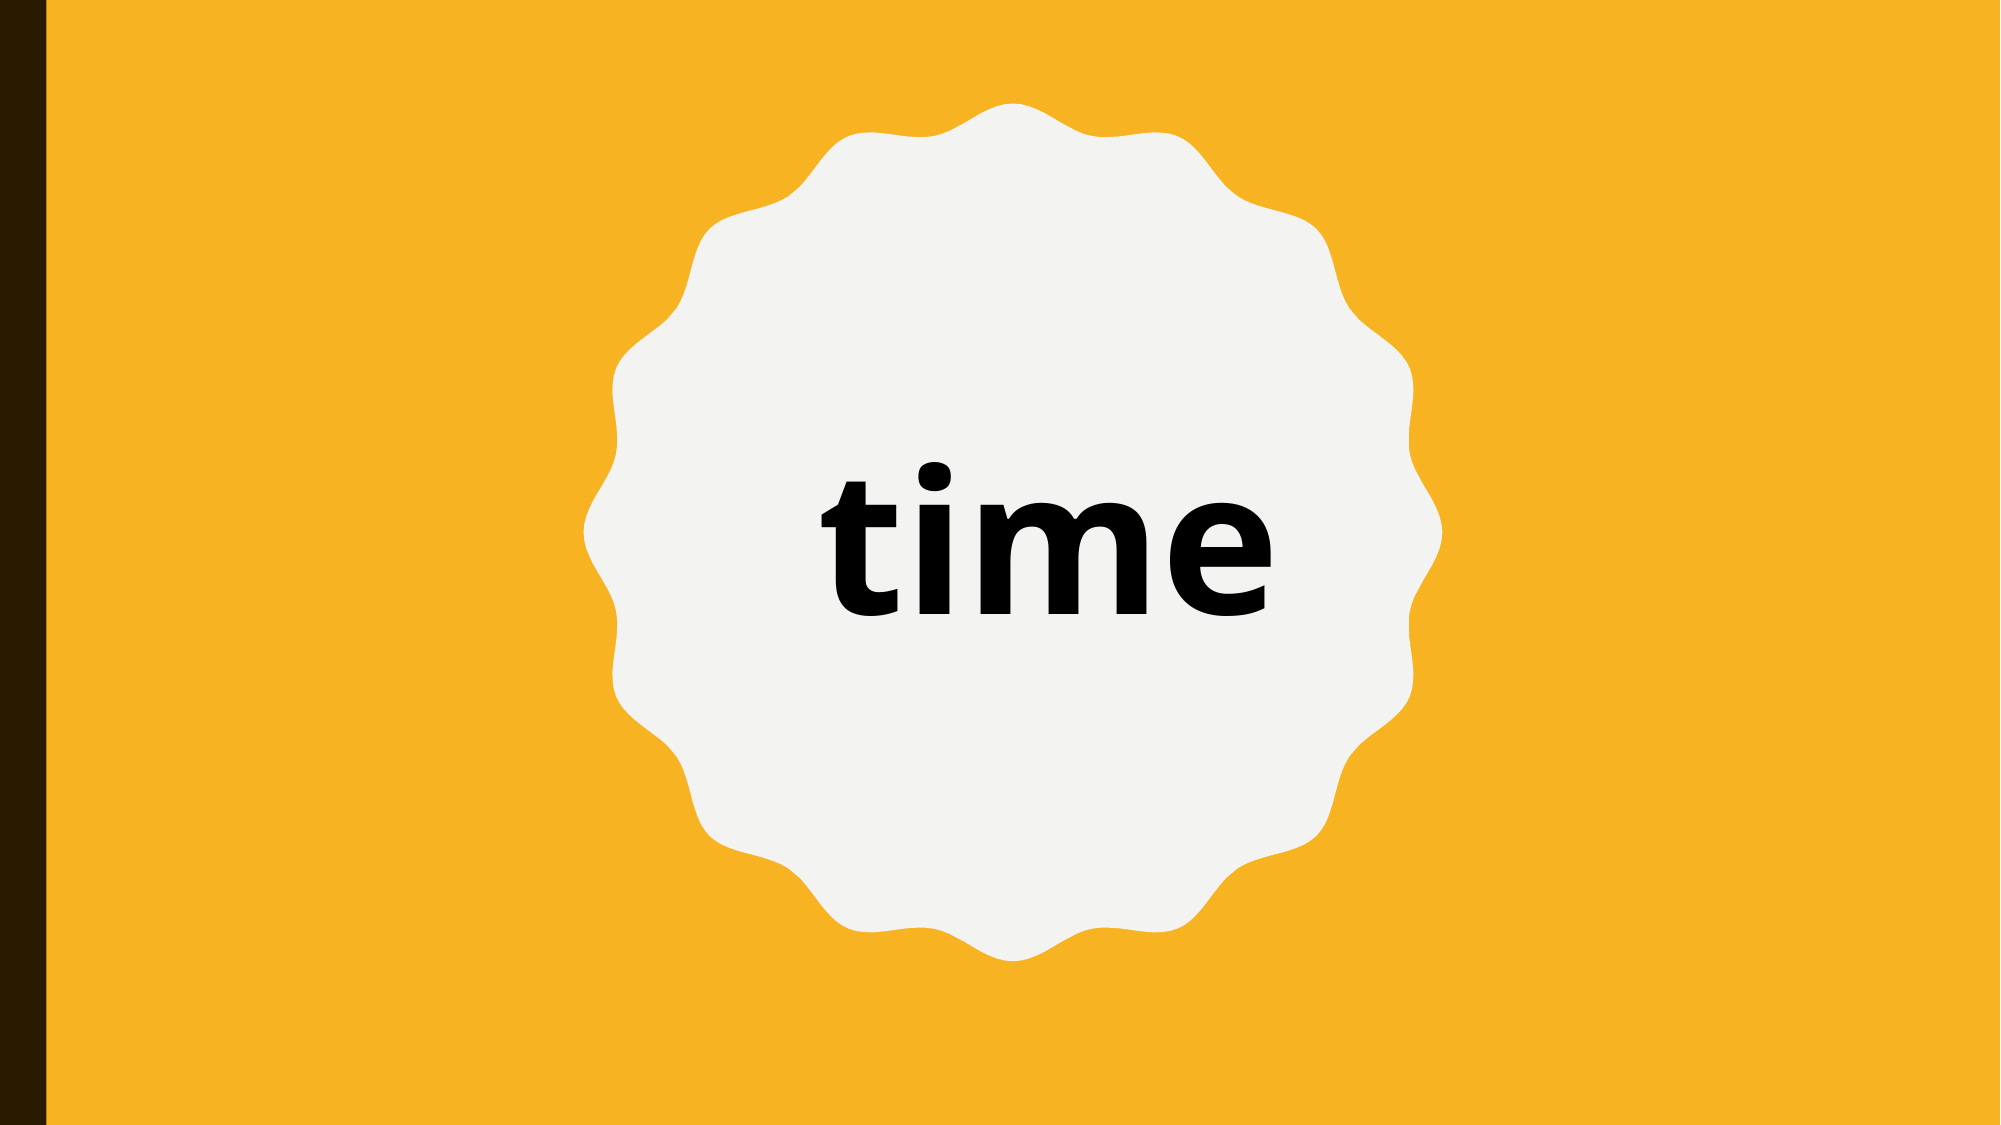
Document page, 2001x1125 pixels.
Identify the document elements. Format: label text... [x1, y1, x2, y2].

text_box time [802, 407, 1508, 663]
